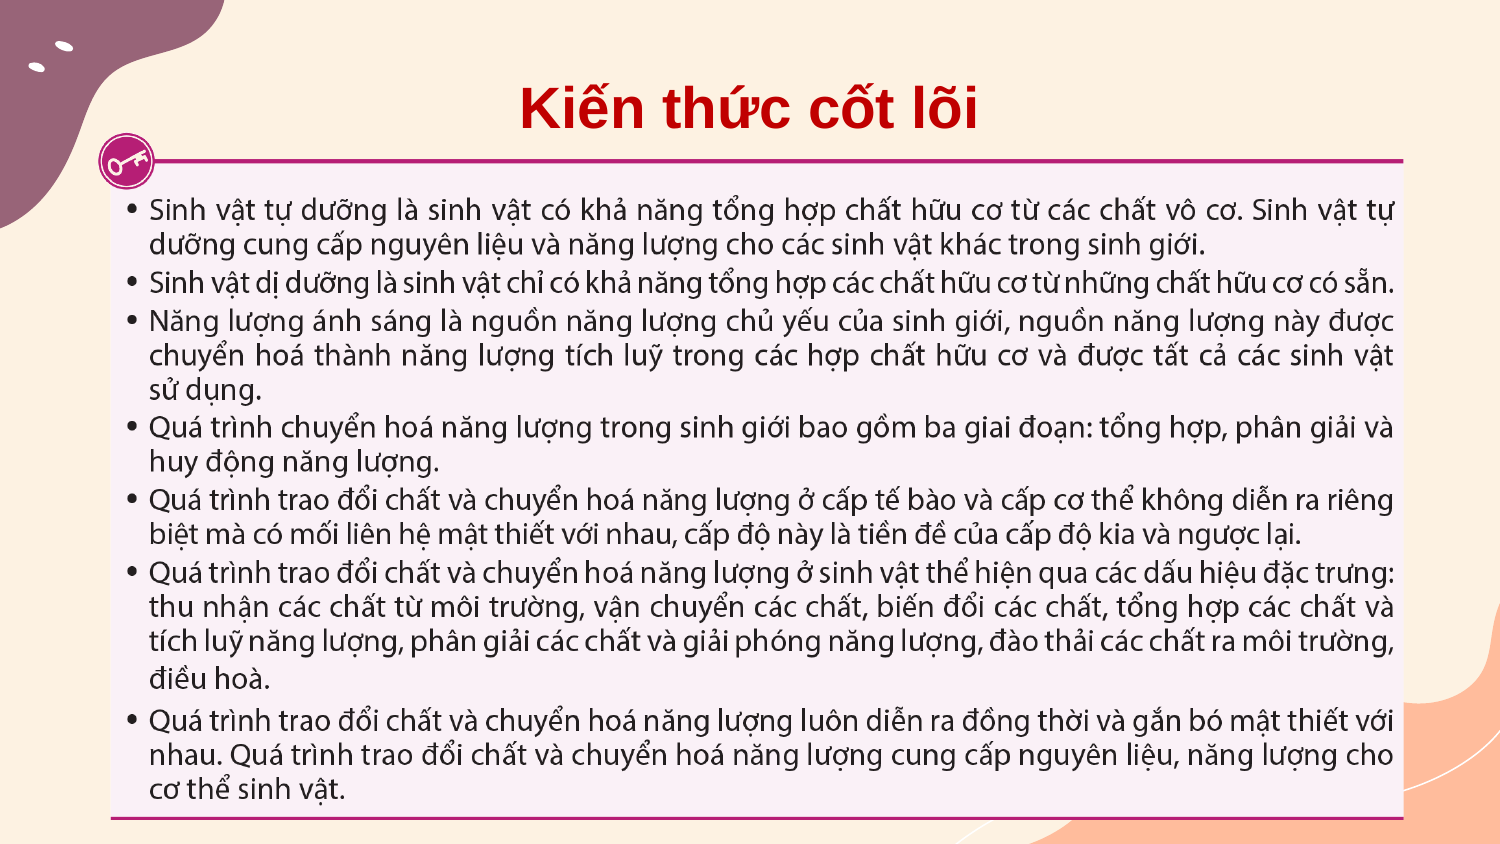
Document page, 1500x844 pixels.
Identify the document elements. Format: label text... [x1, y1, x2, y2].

picture [95, 129, 1405, 820]
text_box Kiến thức cốt lõi [108, 62, 1392, 127]
